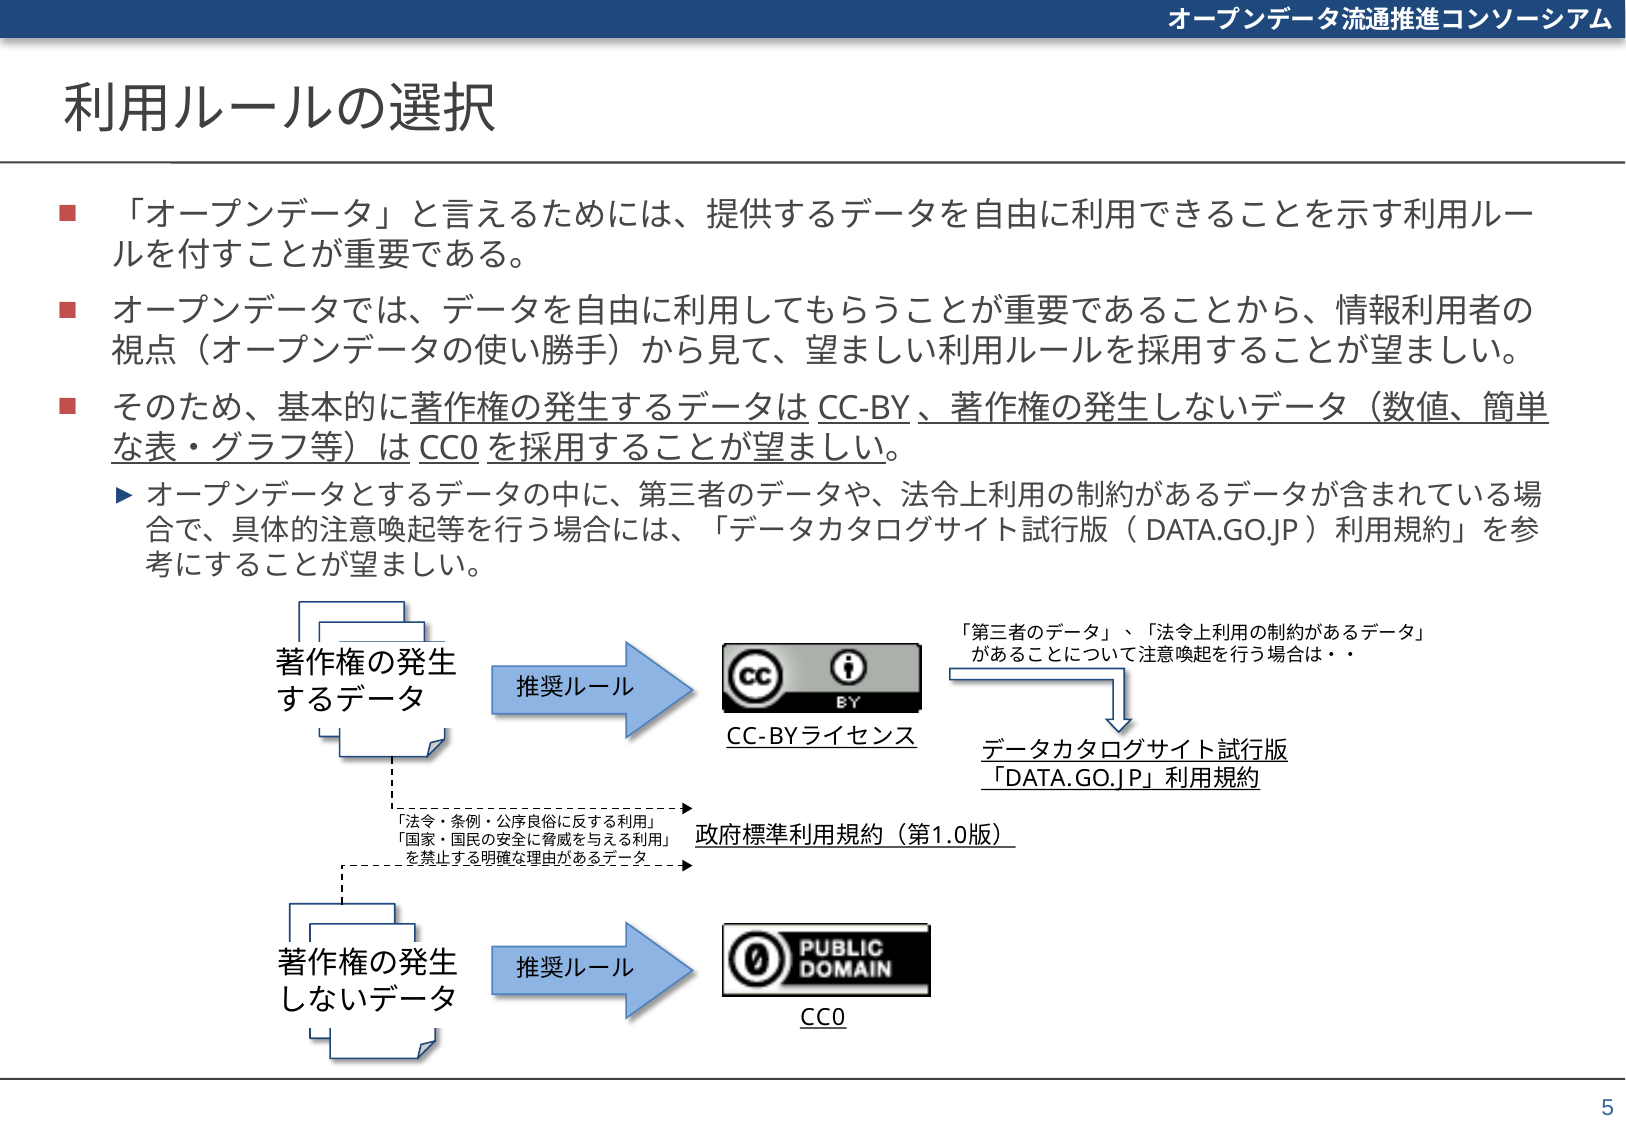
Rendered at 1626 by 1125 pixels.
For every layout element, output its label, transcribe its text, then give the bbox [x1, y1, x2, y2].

list 「オープンデータ」と言えるためには、提供するデータを自由に利用できることを示す利用ルールを付すことが重要である。 オープンデータでは、データを自由に利用してもらうことが重要であることから、情報利用者の視点（オープンデータの使い勝手）から見て、望ましい利用ルールを採用することが望ましい。 そのため、基本的に著作権の発生するデータはCC-BY、著作権の発生しないデータ（数値、簡単な表・グラフ等）はCC0を採用することが望ましい。 オープンデータとするデータの中に、第三者のデータや、法令上利用の制約があるデータが含まれている場合で、具体的注意喚起等を行う場合には、「データカタログサイト試行版（DATA.GO.JP）利用規約」を参考にすることが望ましい。 [57, 187, 1557, 752]
picture [256, 597, 1451, 1070]
title 利用ルールの選択 [63, 49, 1563, 162]
slide_number 5 [1557, 1082, 1625, 1125]
